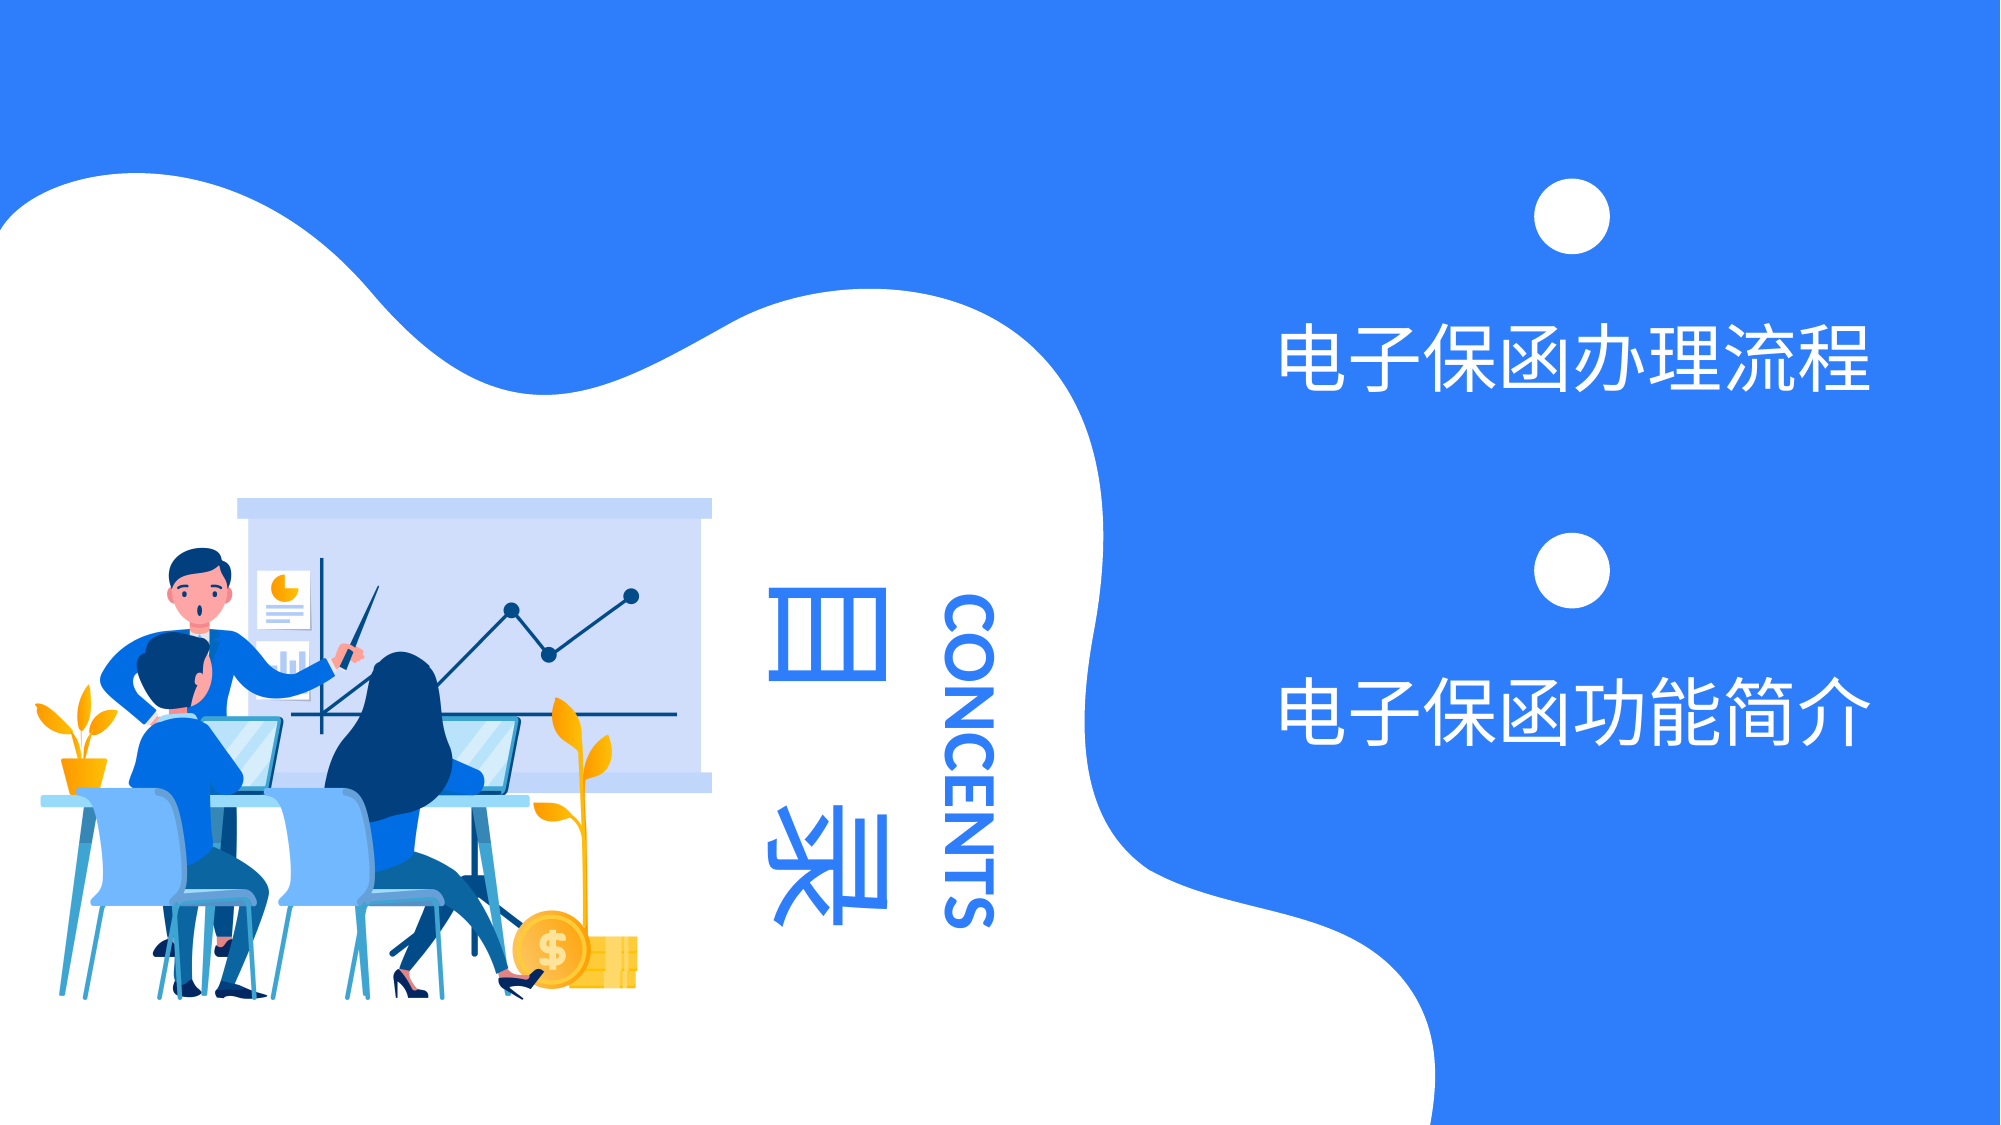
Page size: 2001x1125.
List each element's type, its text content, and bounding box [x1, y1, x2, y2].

text_box [1533, 531, 1611, 610]
text_box 电子保函办理流程 [1436, 304, 1887, 410]
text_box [0, 173, 1436, 1125]
text_box [1533, 177, 1611, 256]
picture [35, 498, 712, 1000]
text_box 电子保函功能简介 [1436, 658, 1887, 764]
